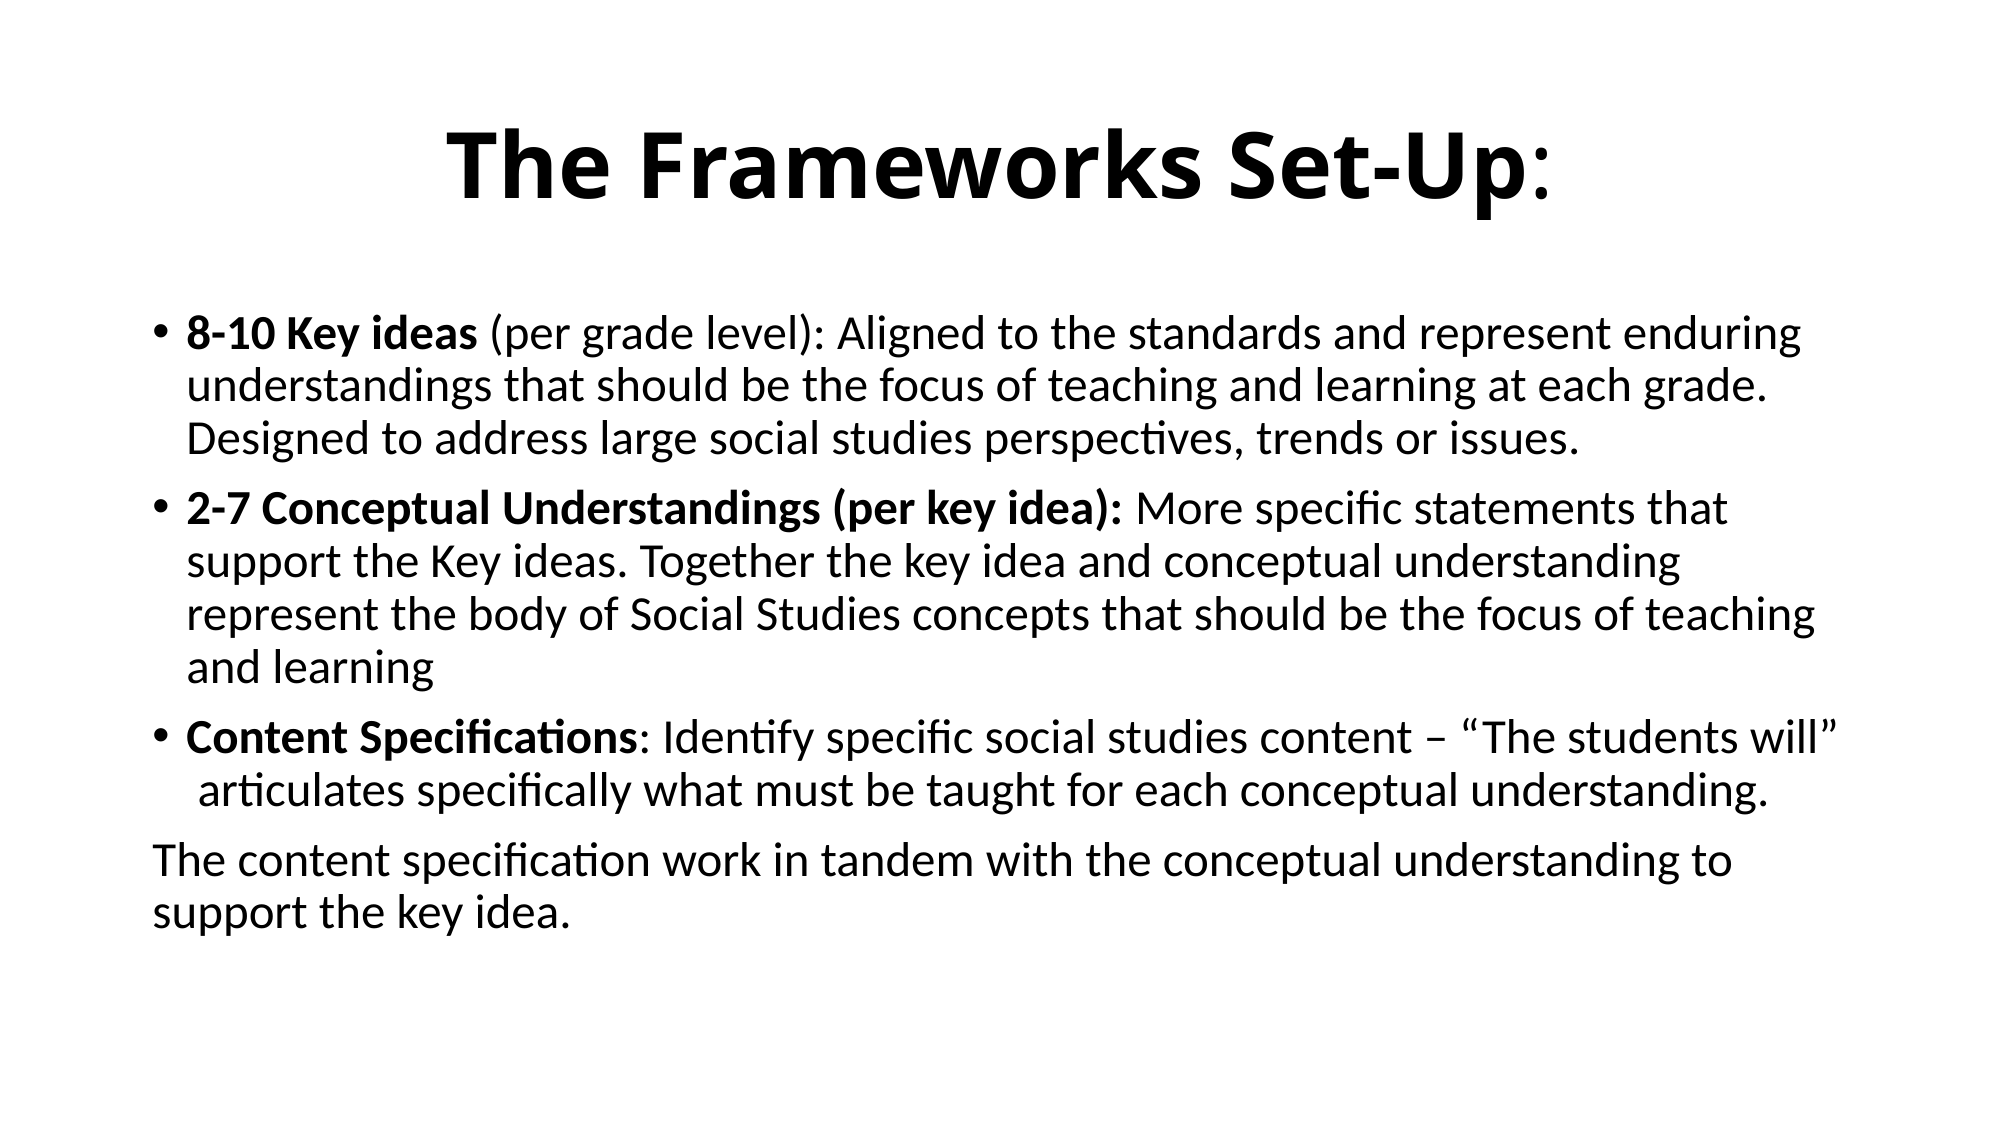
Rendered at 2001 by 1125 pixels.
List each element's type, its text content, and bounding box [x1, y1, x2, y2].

title The Frameworks Set-Up: [137, 59, 1863, 278]
list 8-10 Key ideas (per grade level): Aligned to the standards and represent enduring understandings that should be the focus of teaching and learning at each grade. Designed to address large social studies perspectives, trends or issues. 2-7 Conceptual Understandings (per key idea): More specific statements that support the Key ideas. Together the key idea and conceptual understanding represent the body of Social Studies concepts that should be the focus of teaching and learning Content Specifications: Identify specific social studies content – “The students will” articulates specifically what must be taught for each conceptual understanding. The content specification work in tandem with the conceptual understanding to support the key idea. [137, 299, 1863, 1014]
